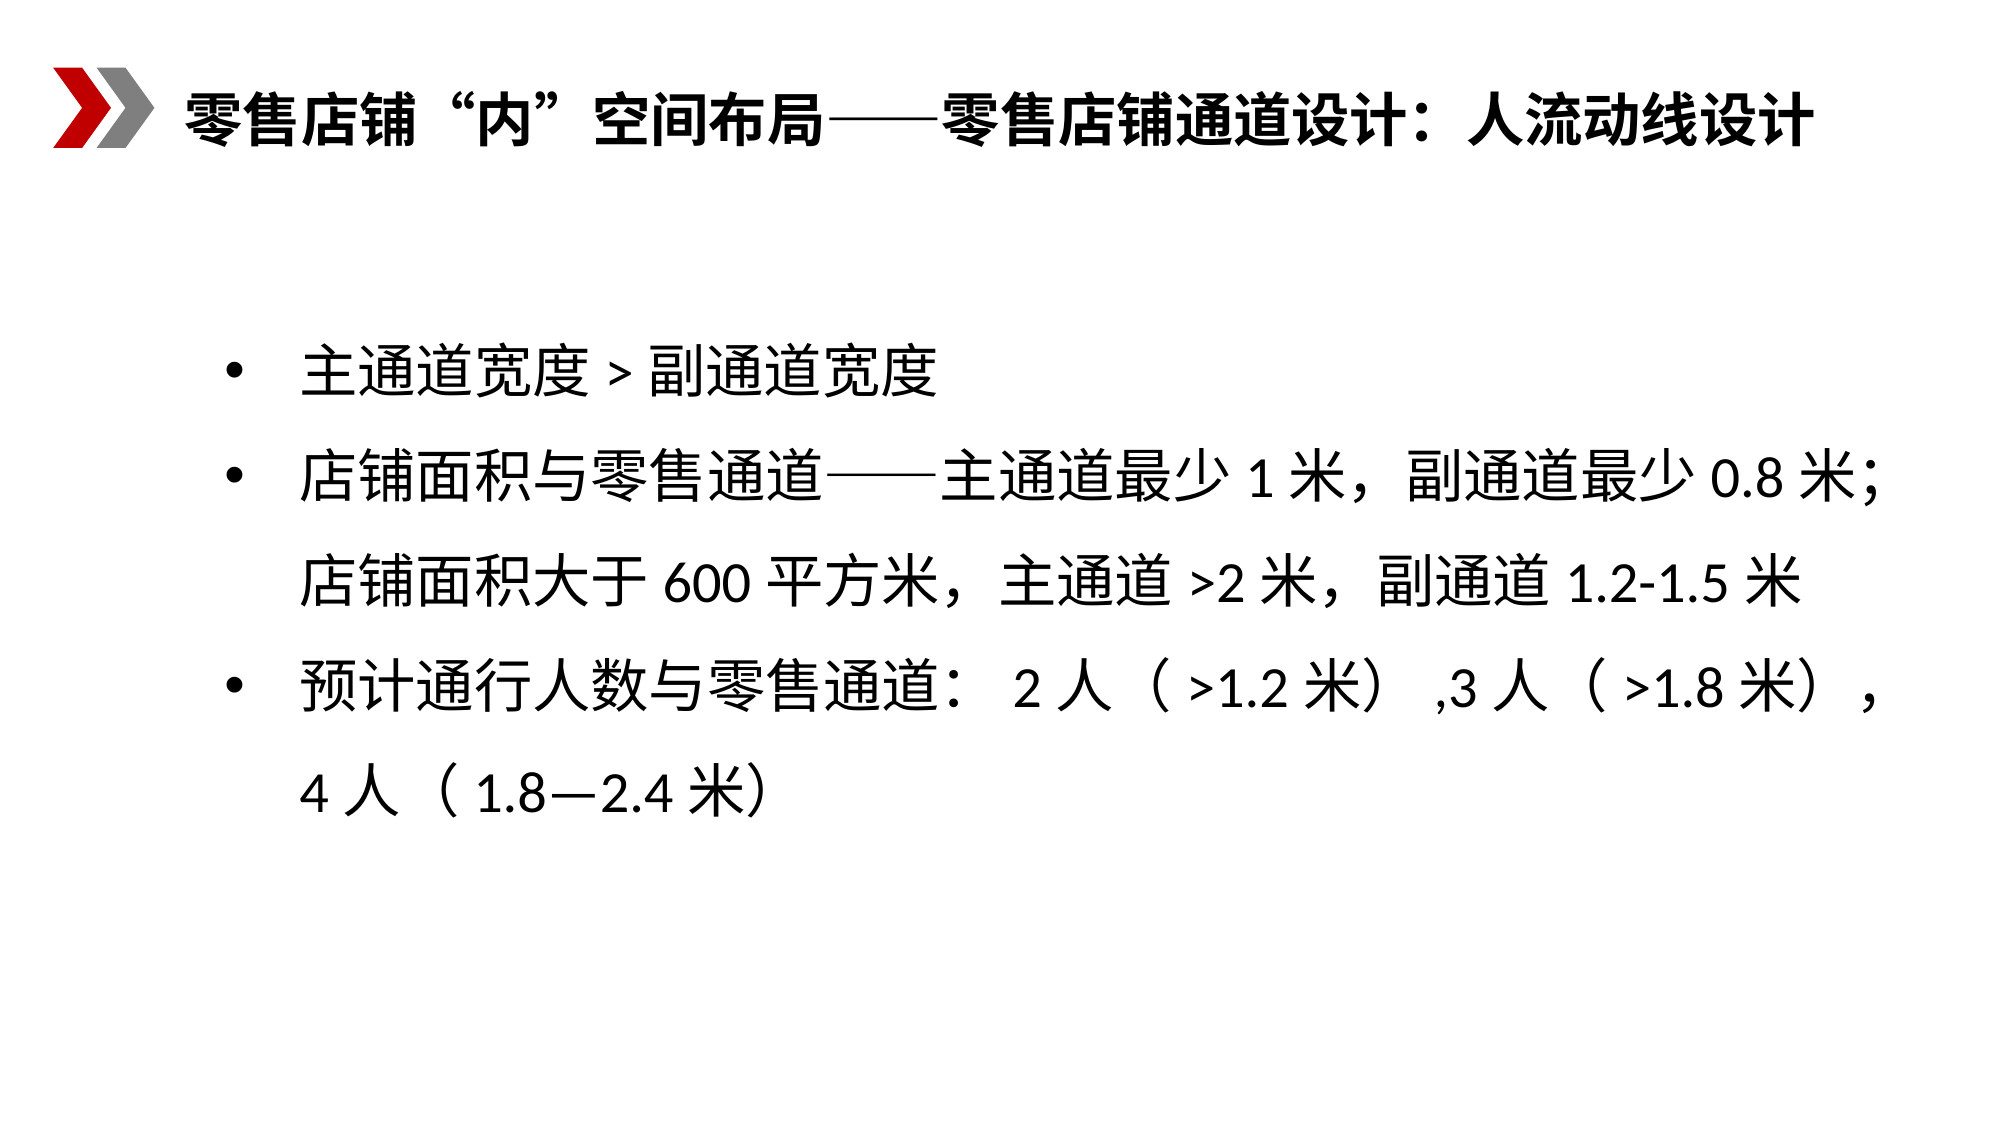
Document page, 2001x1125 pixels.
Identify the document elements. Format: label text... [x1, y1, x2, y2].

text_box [52, 53, 1873, 162]
text_box 主通道宽度>副通道宽度 店铺面积与零售通道——主通道最少1米，副通道最少0.8米；店铺面积大于600平方米，主通道>2米，副通道1.2-1.5米 预计通行人数与零售通道：2人（>1.2米）,3人（>1.8米），4人（1.8—2.4米） [209, 292, 1873, 902]
